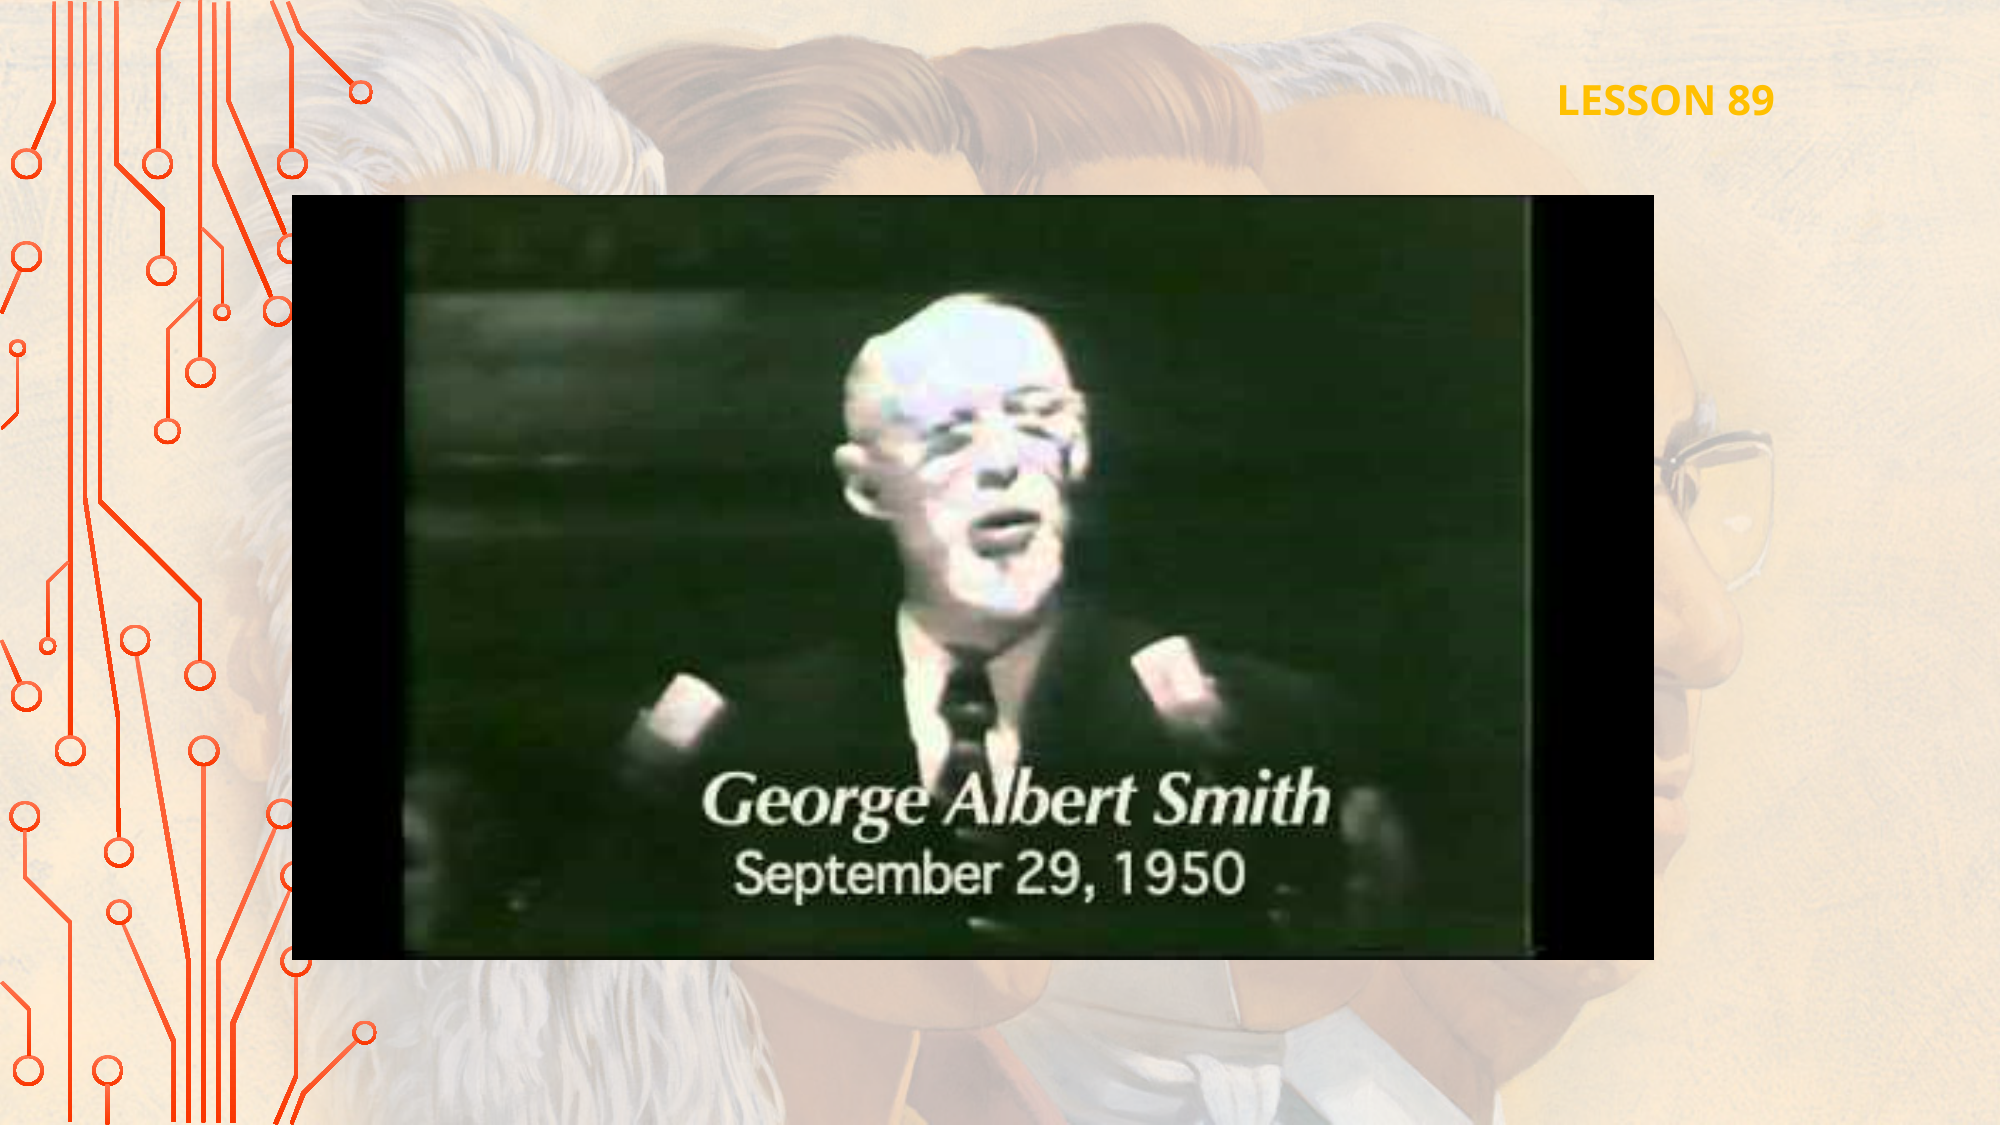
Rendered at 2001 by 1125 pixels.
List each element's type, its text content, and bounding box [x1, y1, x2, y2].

text_box LESSON 89 [1541, 66, 1850, 190]
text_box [291, 194, 1655, 961]
